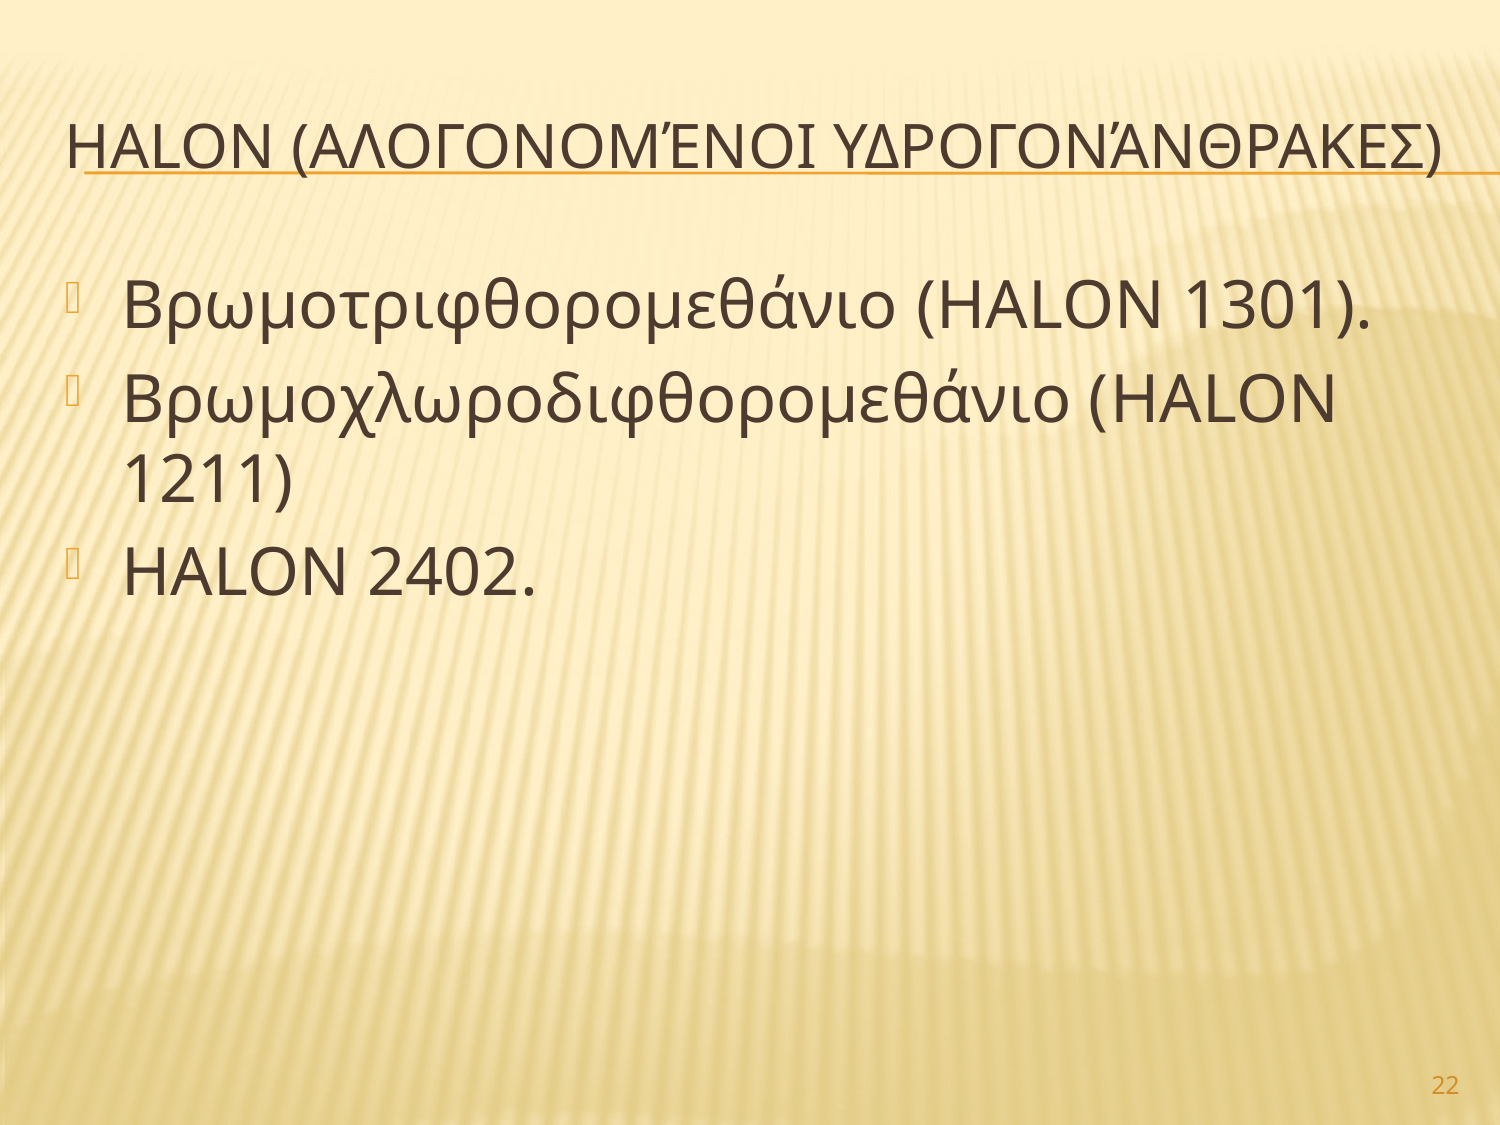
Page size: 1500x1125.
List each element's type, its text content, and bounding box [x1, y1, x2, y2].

list Βρωμοτριφθορομεθάνιο (HALON 1301). Βρωμοχλωροδιφθορομεθάνιο (HALON 1211) HALON 2402. [50, 254, 1475, 998]
title Ηαlon (Αλογονομένοι υδρογονάνθρακεσ) [50, 75, 1475, 213]
slide_number 22 [1350, 1061, 1475, 1103]
